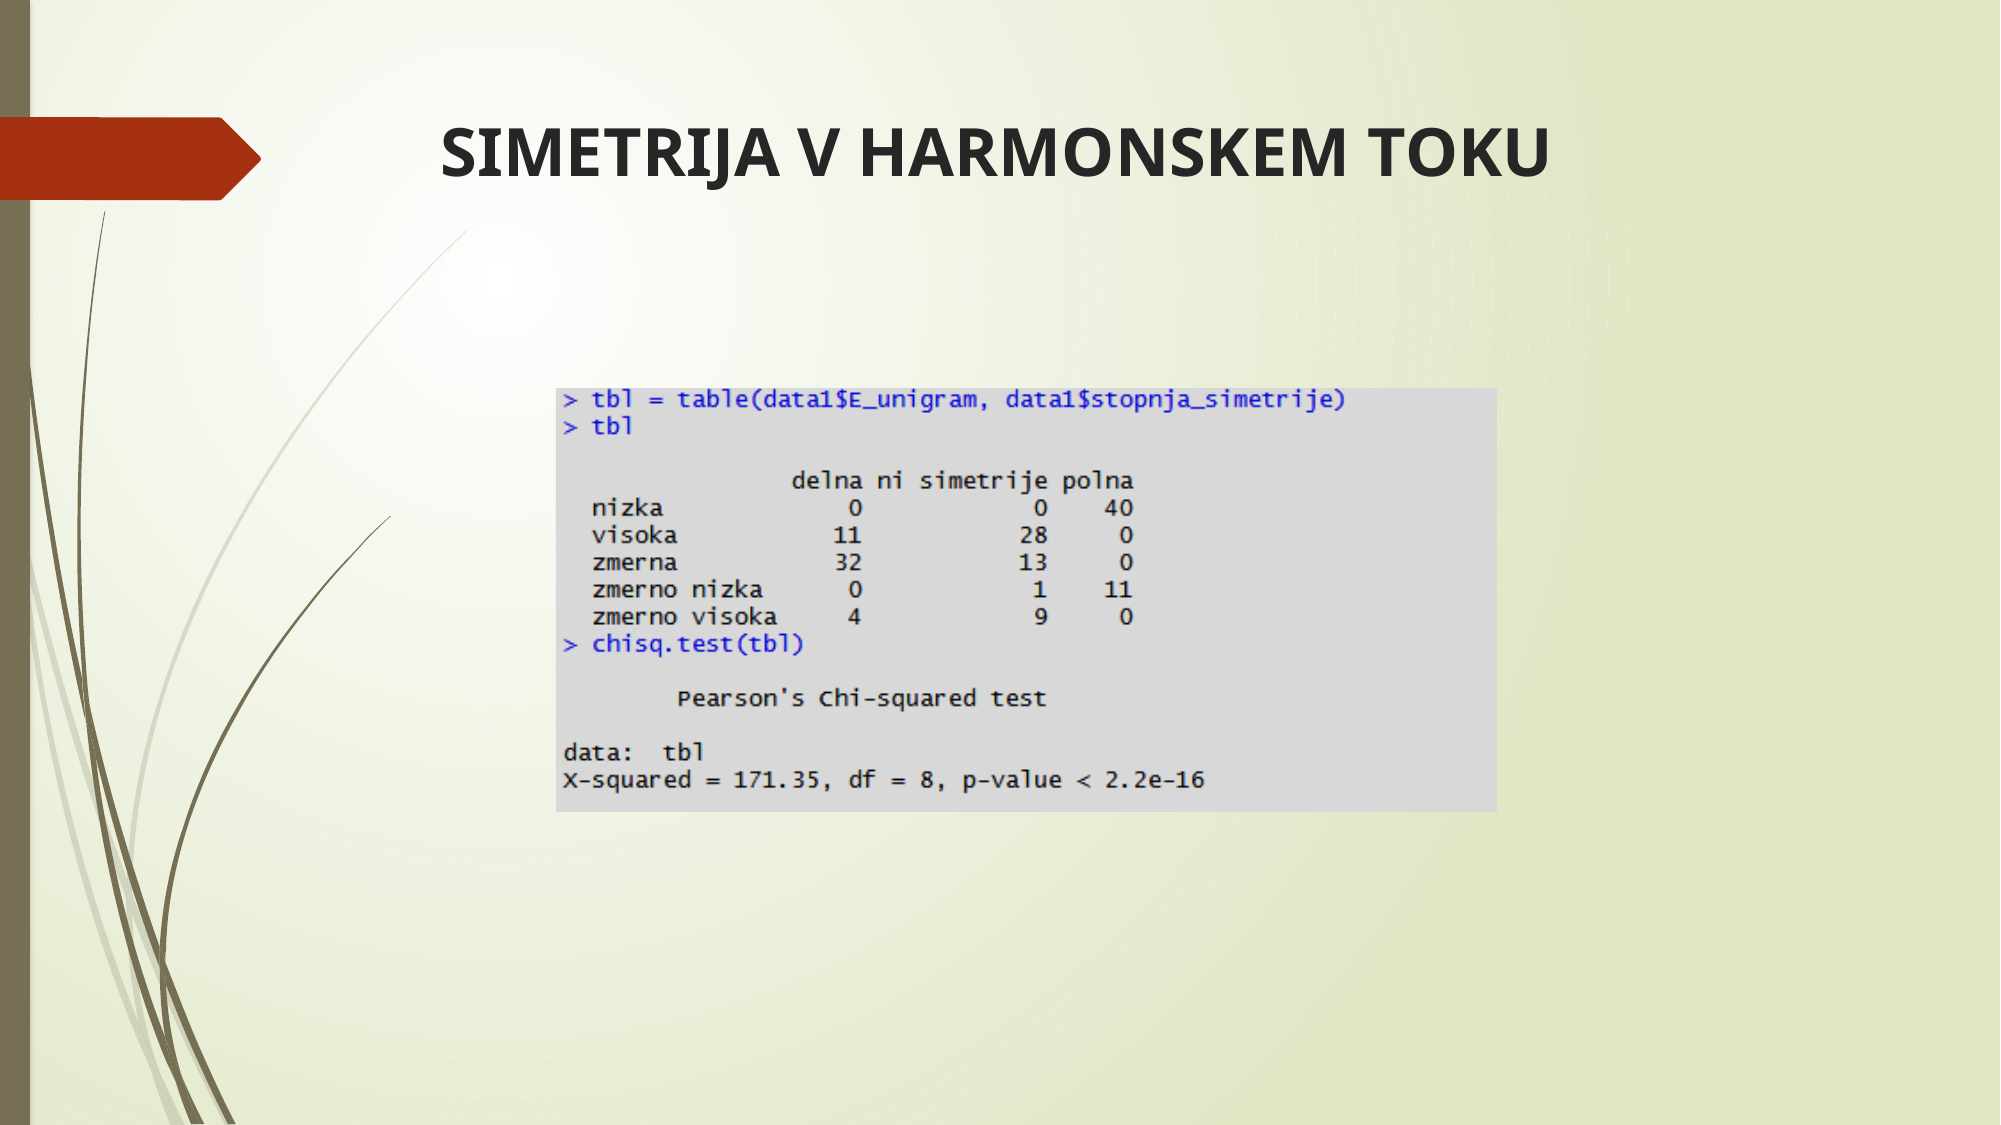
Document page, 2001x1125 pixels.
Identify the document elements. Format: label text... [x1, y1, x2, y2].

picture [555, 387, 1498, 812]
title SIMETRIJA V HARMONSKEM TOKU [425, 102, 1888, 313]
